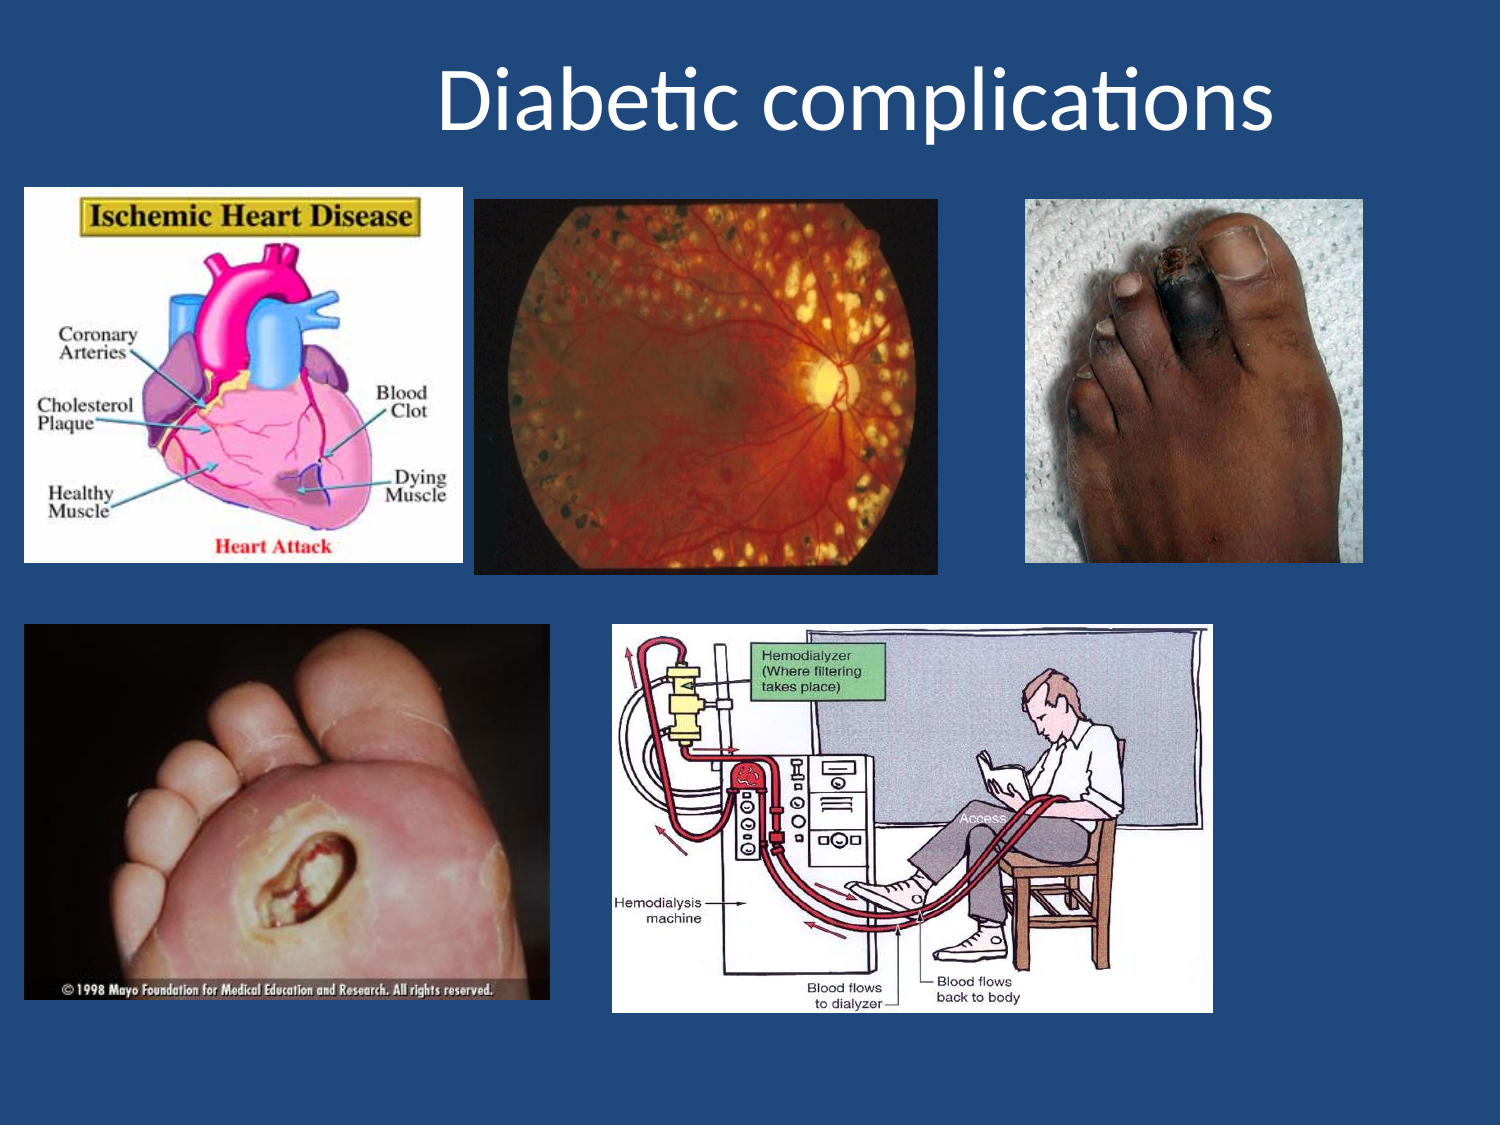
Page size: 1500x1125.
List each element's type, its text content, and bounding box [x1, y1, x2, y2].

title Diabetic complications [287, 24, 1426, 163]
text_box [474, 199, 938, 576]
picture [1024, 199, 1363, 563]
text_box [612, 624, 1213, 1013]
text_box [24, 187, 463, 563]
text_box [24, 624, 551, 1001]
